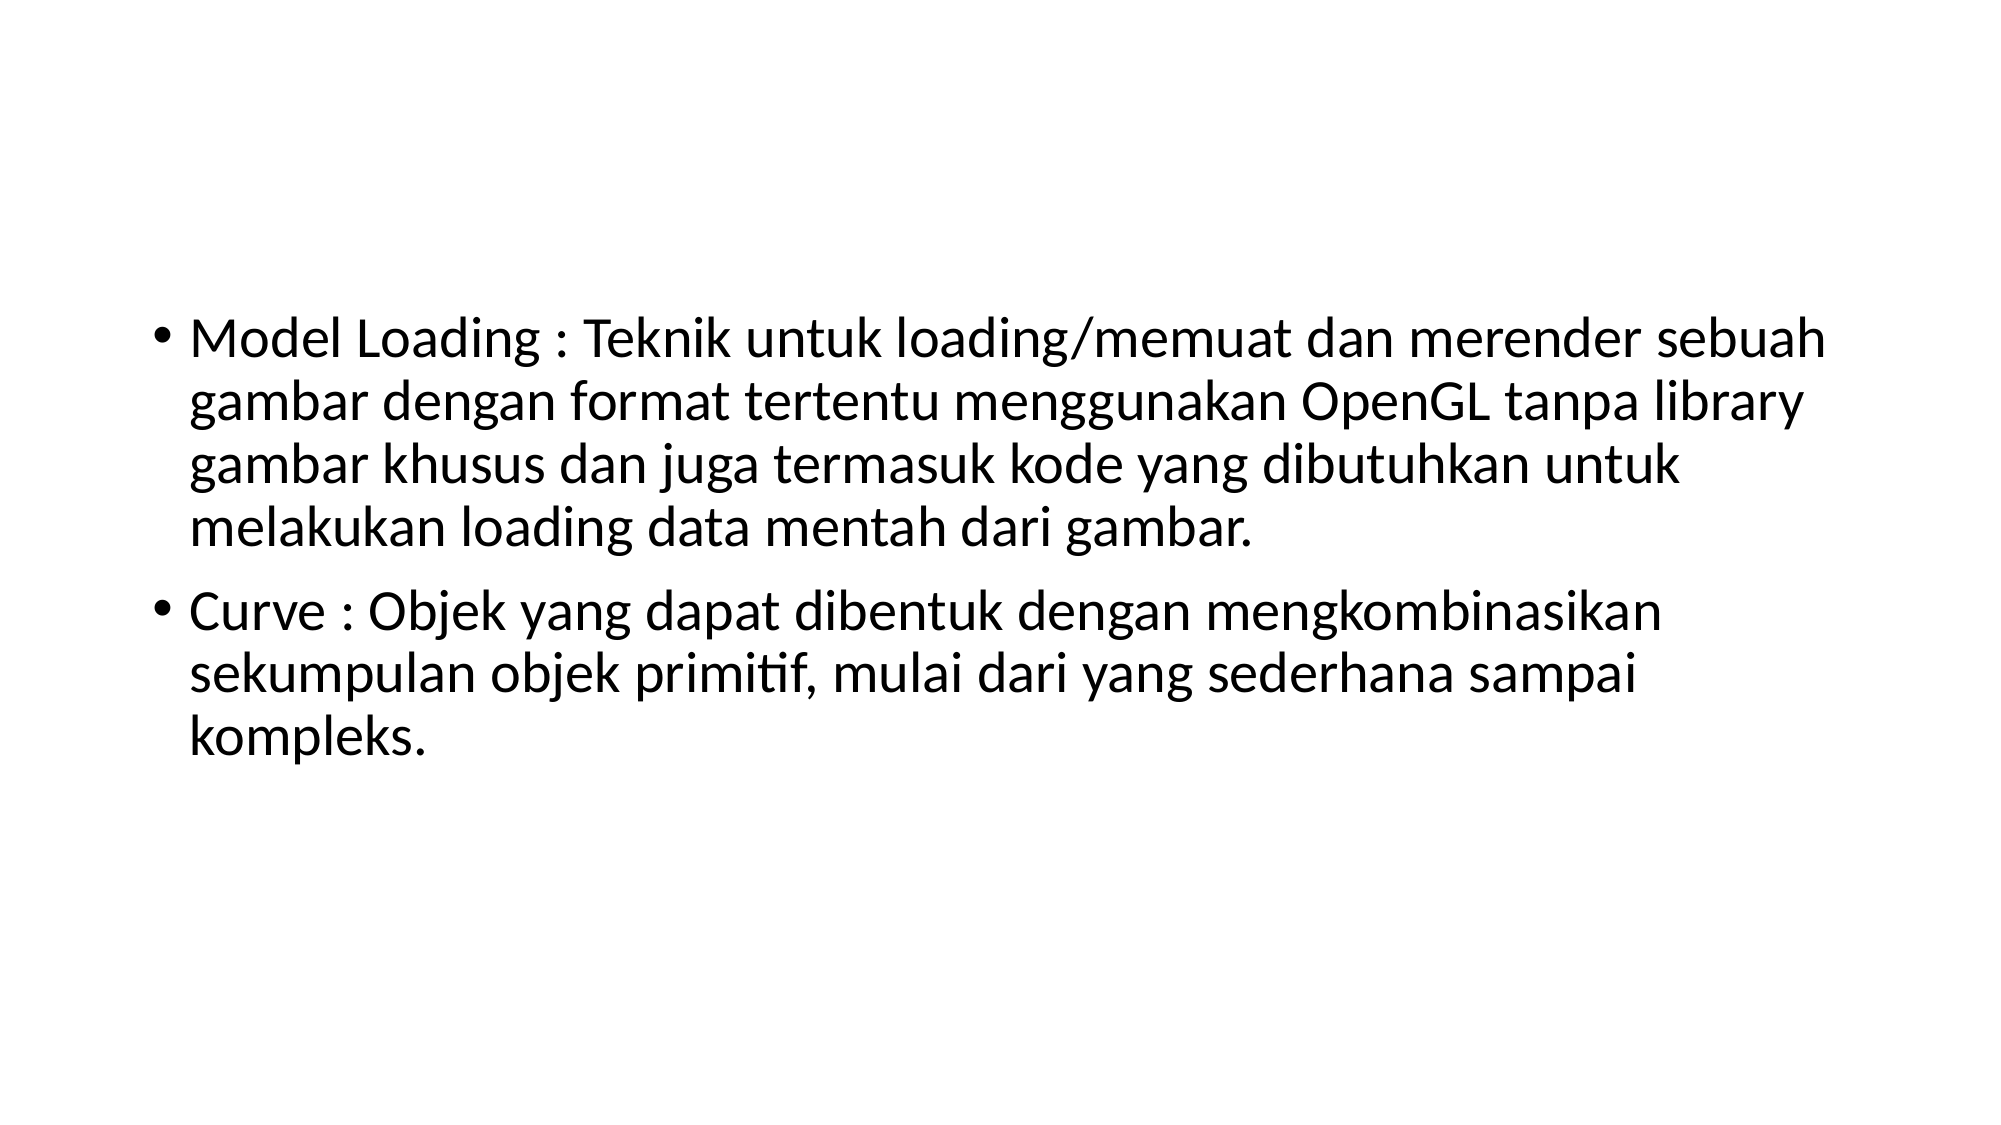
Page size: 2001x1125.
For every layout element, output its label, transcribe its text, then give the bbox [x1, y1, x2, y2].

list Model Loading : Teknik untuk loading/memuat dan merender sebuah gambar dengan format tertentu menggunakan OpenGL tanpa library gambar khusus dan juga termasuk kode yang dibutuhkan untuk melakukan loading data mentah dari gambar. Curve : Objek yang dapat dibentuk dengan mengkombinasikan sekumpulan objek primitif, mulai dari yang sederhana sampai kompleks. [137, 299, 1863, 1014]
